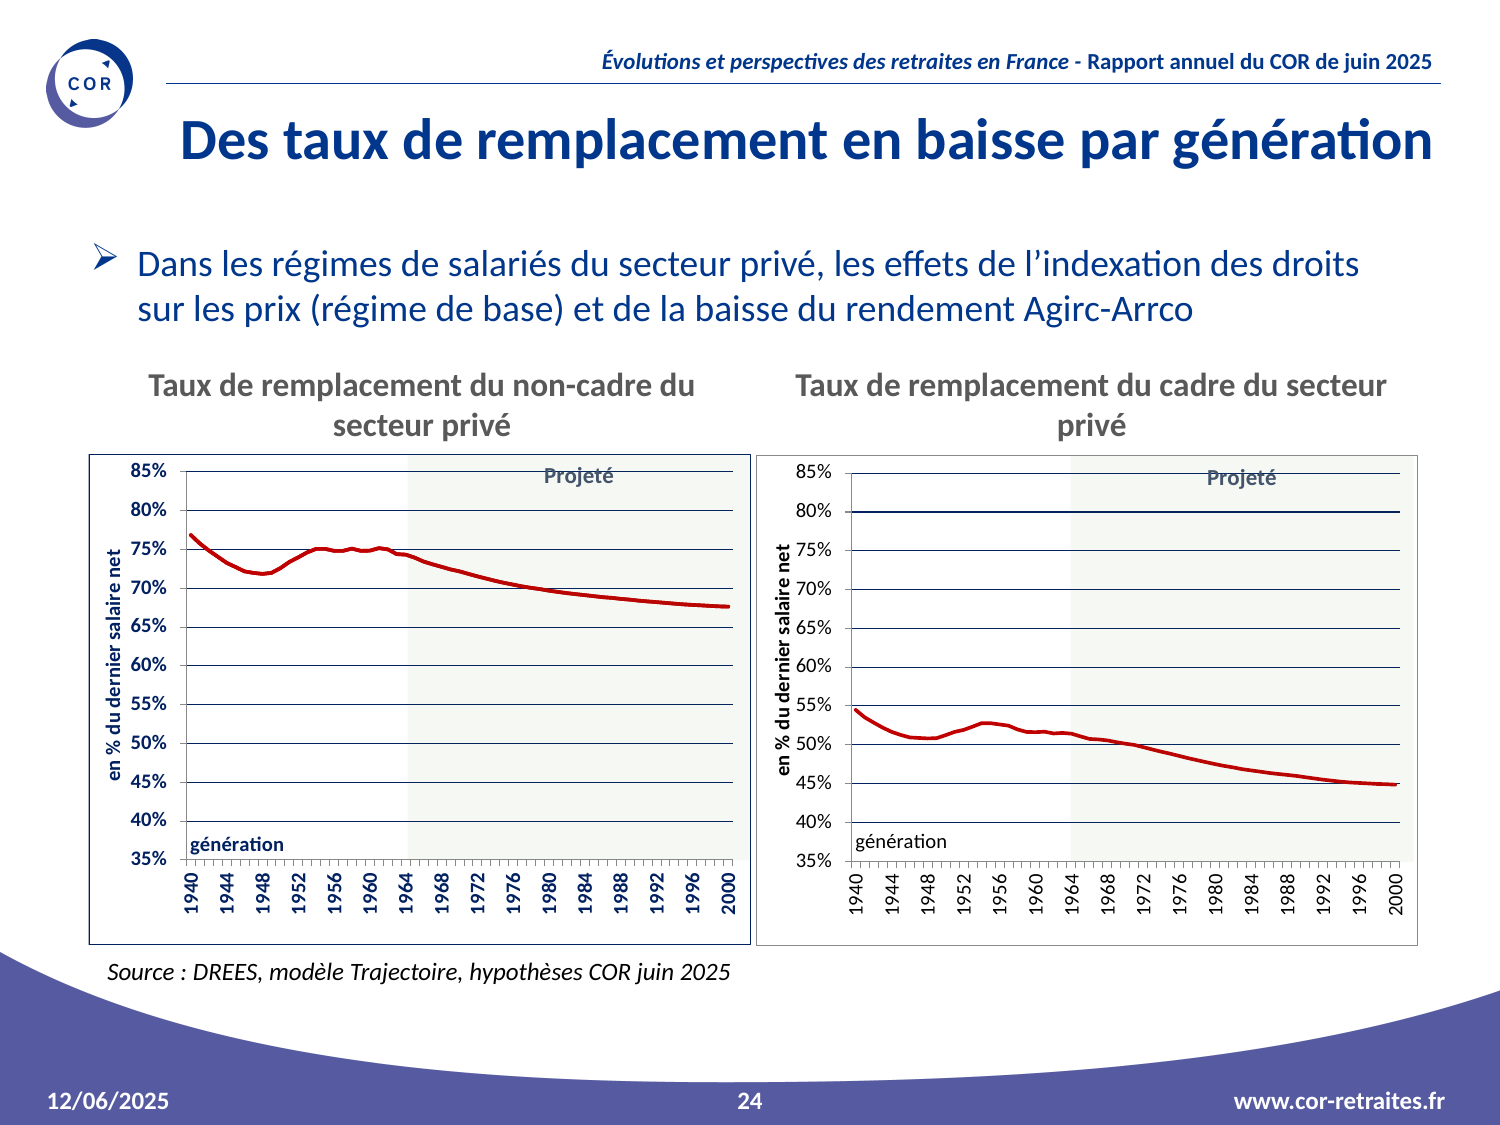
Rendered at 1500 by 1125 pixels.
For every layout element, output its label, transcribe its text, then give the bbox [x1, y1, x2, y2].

list Des taux de remplacement en baisse par génération [165, 94, 1461, 211]
text_box Dans les régimes de salariés du secteur privé, les effets de l’indexation des droits sur les prix (régime de base) et de la baisse du rendement Agirc-Arrco [75, 231, 1424, 337]
picture [46, 39, 133, 128]
picture [88, 453, 1419, 947]
slide_number 24 [575, 1077, 925, 1105]
picture [0, 952, 1500, 1125]
text_box Source : DREES, modèle Trajectoire, hypothèses COR juin 2025 [92, 955, 747, 993]
text_box Taux de remplacement du non-cadre du secteur privé [94, 355, 750, 451]
text_box Taux de remplacement du cadre du secteur privé [761, 355, 1423, 451]
